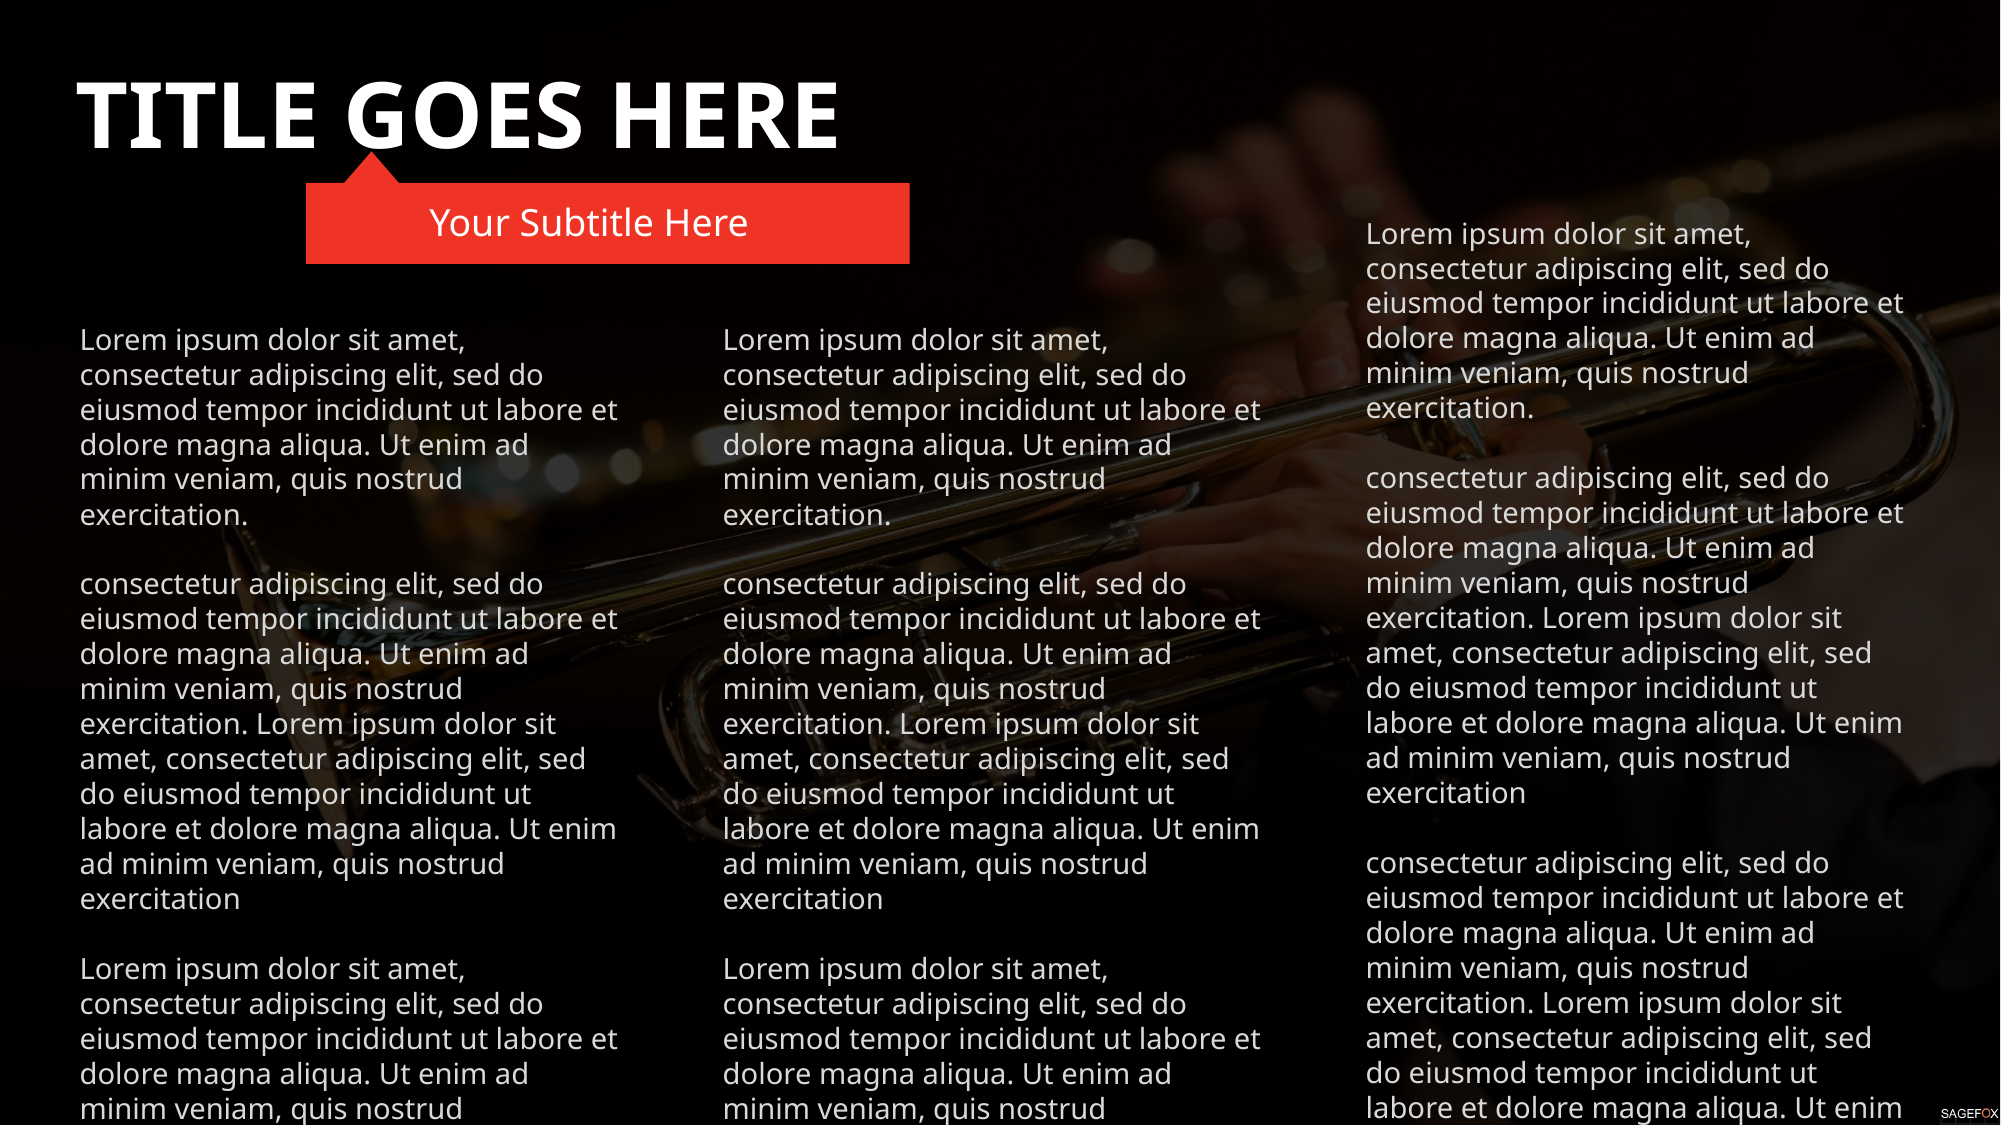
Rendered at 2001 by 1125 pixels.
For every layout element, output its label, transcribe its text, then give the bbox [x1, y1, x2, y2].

text_box Lorem ipsum dolor sit amet, consectetur adipiscing elit, sed do eiusmod tempor incididunt ut labore et dolore magna aliqua. Ut enim ad minim veniam, quis nostrud exercitation. consectetur adipiscing elit, sed do eiusmod tempor incididunt ut labore et dolore magna aliqua. Ut enim ad minim veniam, quis nostrud exercitation. Lorem ipsum dolor sit amet, consectetur adipiscing elit, sed do eiusmod tempor incididunt ut labore et dolore magna aliqua. Ut enim ad minim veniam, quis nostrud exercitation consectetur adipiscing elit, sed do eiusmod tempor incididunt ut labore et dolore magna aliqua. Ut enim ad minim veniam, quis nostrud exercitation. Lorem ipsum dolor sit amet, consectetur adipiscing elit, sed do eiusmod tempor incididunt ut labore et dolore magna aliqua. Ut enim ad minim veniam, quis nostrud exercitation [1350, 207, 1921, 1125]
picture [0, 0, 2001, 1125]
text_box Lorem ipsum dolor sit amet, consectetur adipiscing elit, sed do eiusmod tempor incididunt ut labore et dolore magna aliqua. Ut enim ad minim veniam, quis nostrud exercitation. consectetur adipiscing elit, sed do eiusmod tempor incididunt ut labore et dolore magna aliqua. Ut enim ad minim veniam, quis nostrud exercitation. Lorem ipsum dolor sit amet, consectetur adipiscing elit, sed do eiusmod tempor incididunt ut labore et dolore magna aliqua. Ut enim ad minim veniam, quis nostrud exercitation Lorem ipsum dolor sit amet, consectetur adipiscing elit, sed do eiusmod tempor incididunt ut labore et dolore magna aliqua. Ut enim ad minim veniam, quis nostrud exercitation. [64, 313, 635, 1125]
text_box TITLE GOES HERE [60, 49, 965, 175]
text_box Lorem ipsum dolor sit amet, consectetur adipiscing elit, sed do eiusmod tempor incididunt ut labore et dolore magna aliqua. Ut enim ad minim veniam, quis nostrud exercitation. consectetur adipiscing elit, sed do eiusmod tempor incididunt ut labore et dolore magna aliqua. Ut enim ad minim veniam, quis nostrud exercitation. Lorem ipsum dolor sit amet, consectetur adipiscing elit, sed do eiusmod tempor incididunt ut labore et dolore magna aliqua. Ut enim ad minim veniam, quis nostrud exercitation Lorem ipsum dolor sit amet, consectetur adipiscing elit, sed do eiusmod tempor incididunt ut labore et dolore magna aliqua. Ut enim ad minim veniam, quis nostrud exercitation [707, 313, 1278, 1125]
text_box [306, 151, 910, 264]
